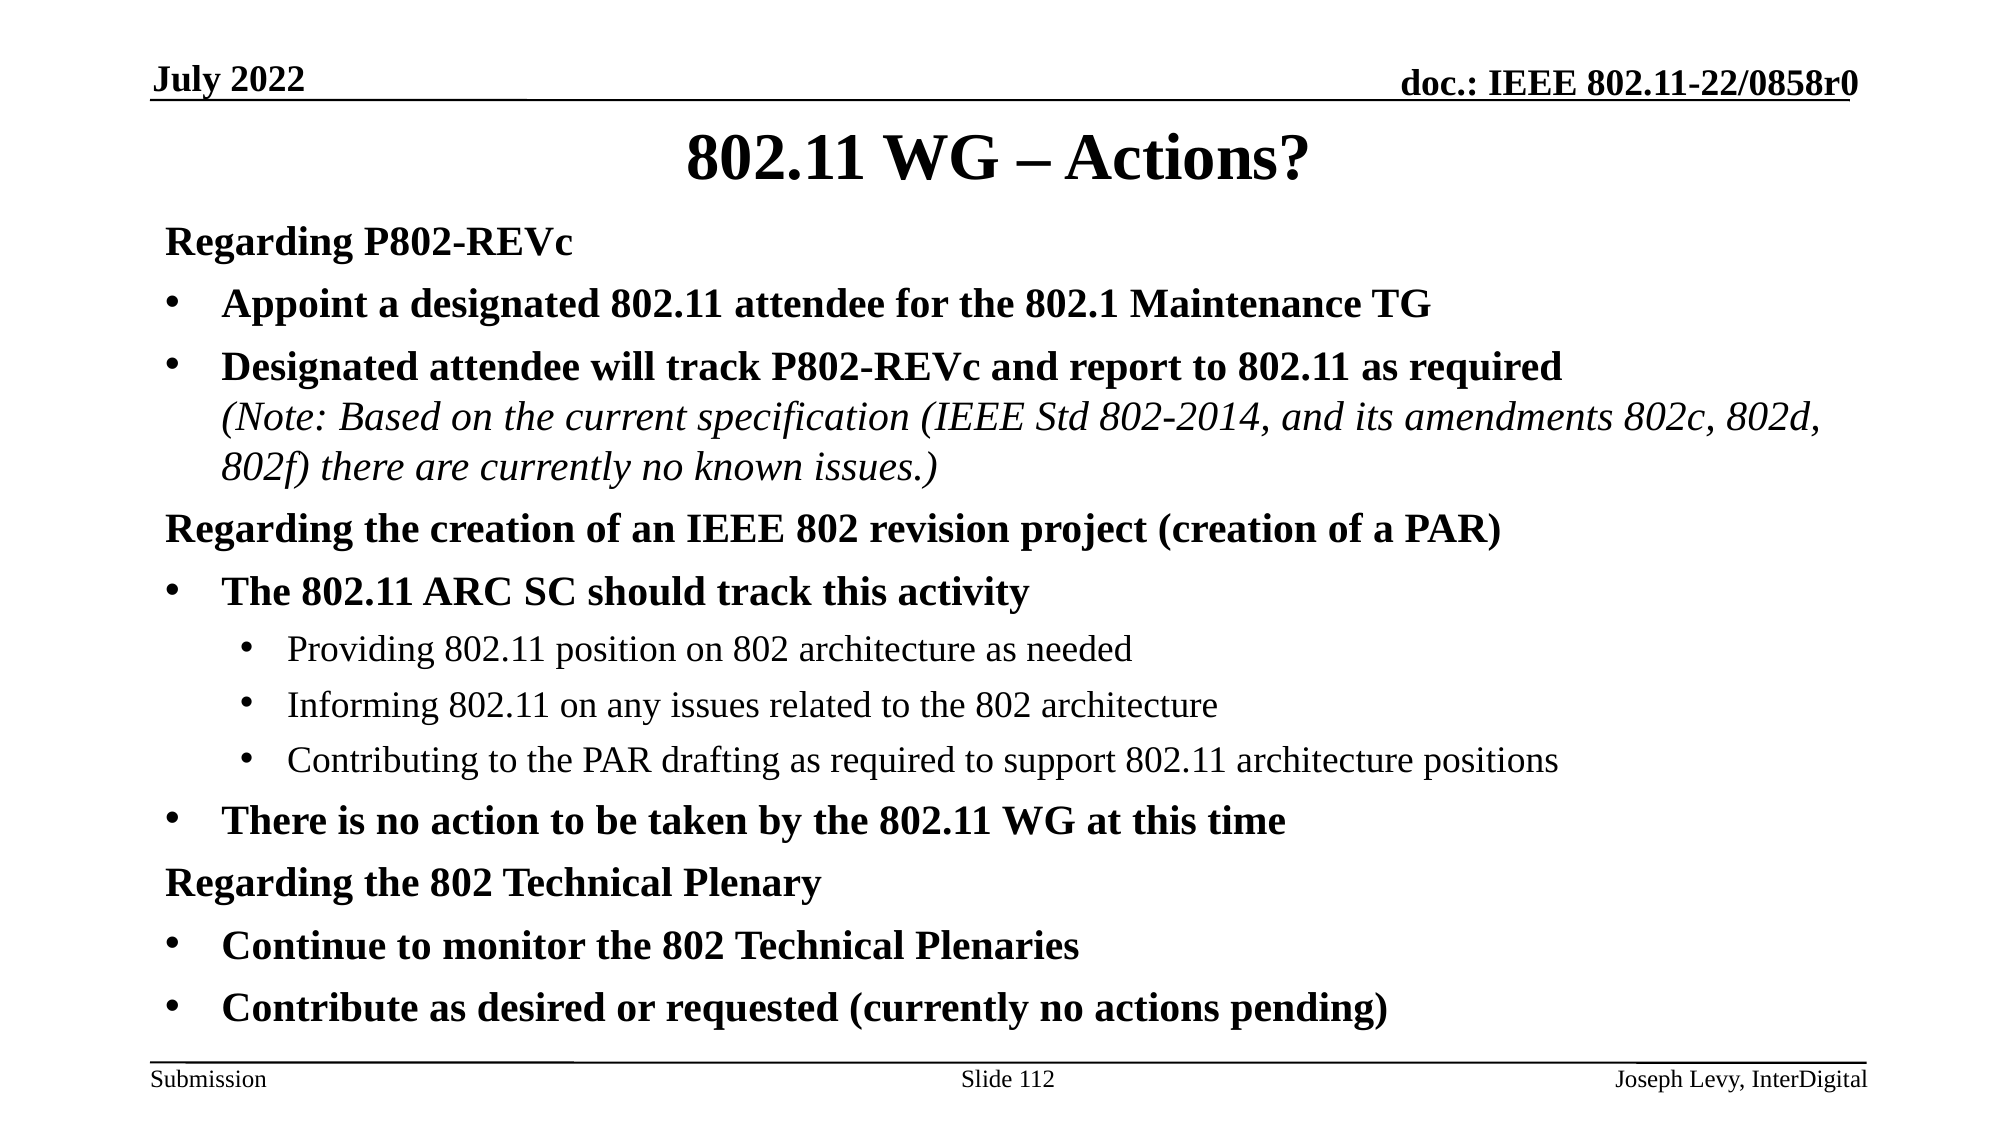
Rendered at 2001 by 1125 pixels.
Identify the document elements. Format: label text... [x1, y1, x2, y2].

title 802.11 WG – Actions? [149, 112, 1850, 194]
footer Joseph Levy, InterDigital [1171, 1061, 1869, 1093]
list Regarding P802-REVc Appoint a designated 802.11 attendee for the 802.1 Maintenance TG Designated attendee will track P802-REVc and report to 802.11 as required (Note: Based on the current specification (IEEE Std 802-2014, and its amendments 802c, 802d, 802f) there are currently no known issues.) Regarding the creation of an IEEE 802 revision project (creation of a PAR) The 802.11 ARC SC should track this activity Providing 802.11 position on 802 architecture as needed Informing 802.11 on any issues related to the 802 architecture Contributing to the PAR drafting as required to support 802.11 architecture positions There is no action to be taken by the 802.11 WG at this time Regarding the 802 Technical Plenary Continue to monitor the 802 Technical Plenaries Contribute as desired or requested (currently no actions pending) [149, 205, 1850, 1048]
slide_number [152, 54, 563, 100]
slide_number Slide 112 [950, 1061, 1067, 1123]
